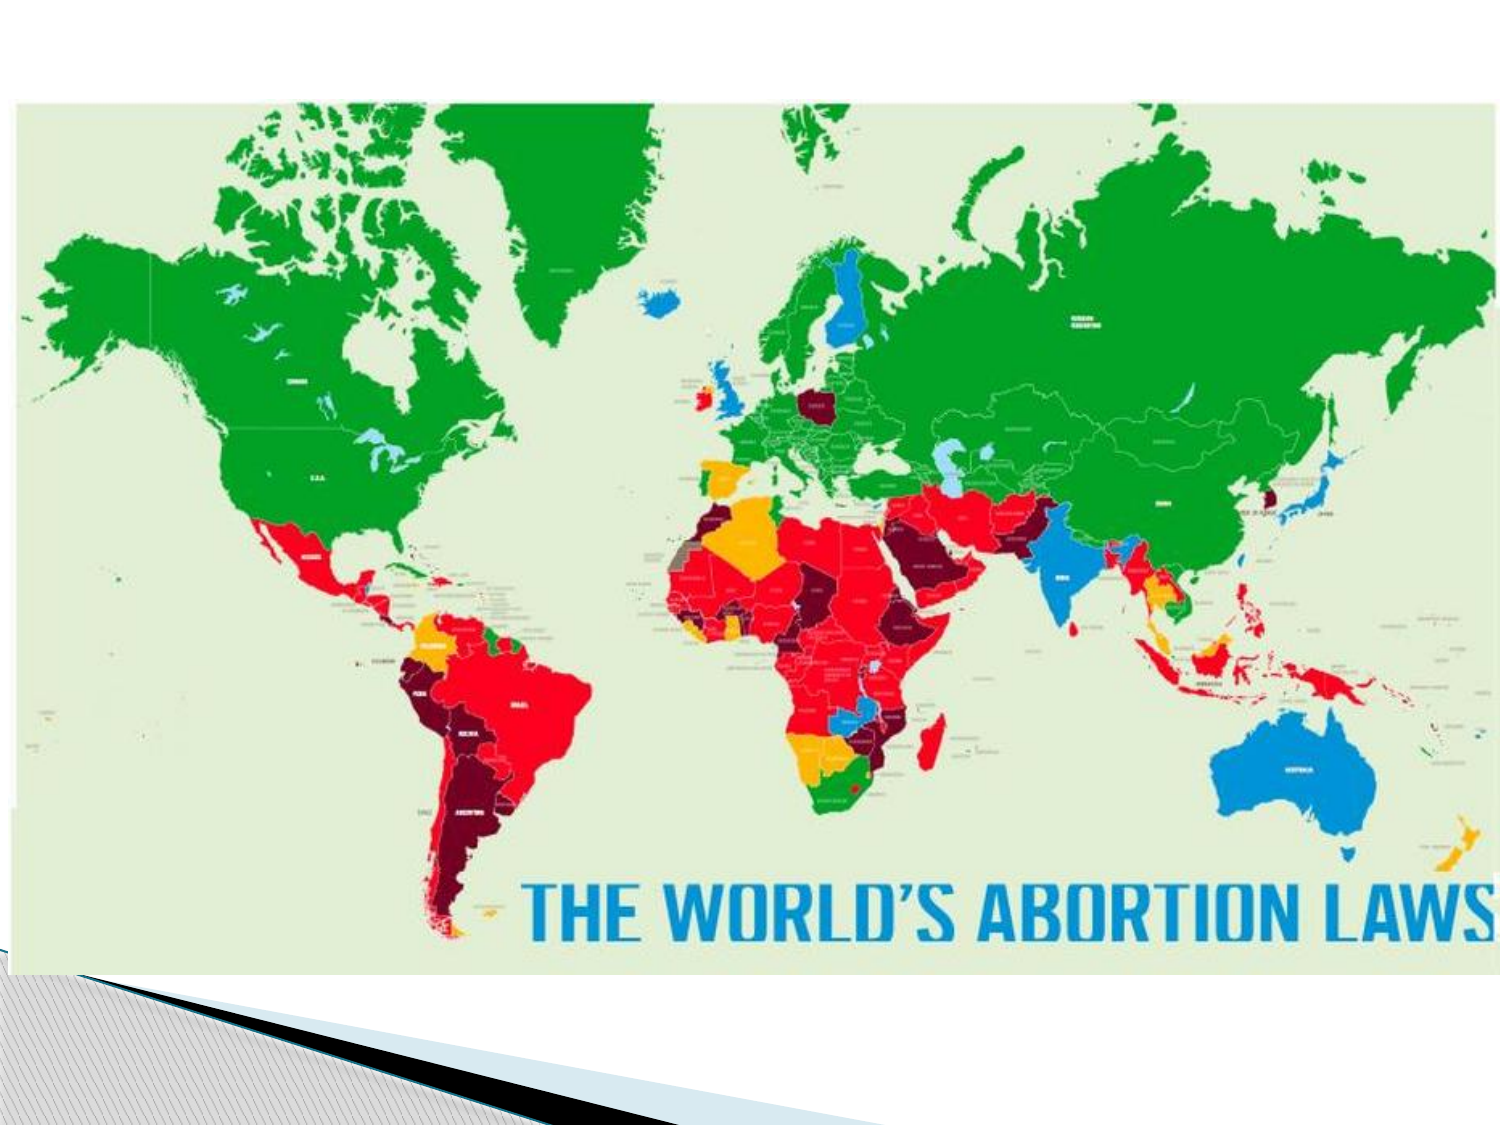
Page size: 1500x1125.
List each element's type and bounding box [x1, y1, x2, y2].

list [7, 99, 1500, 976]
